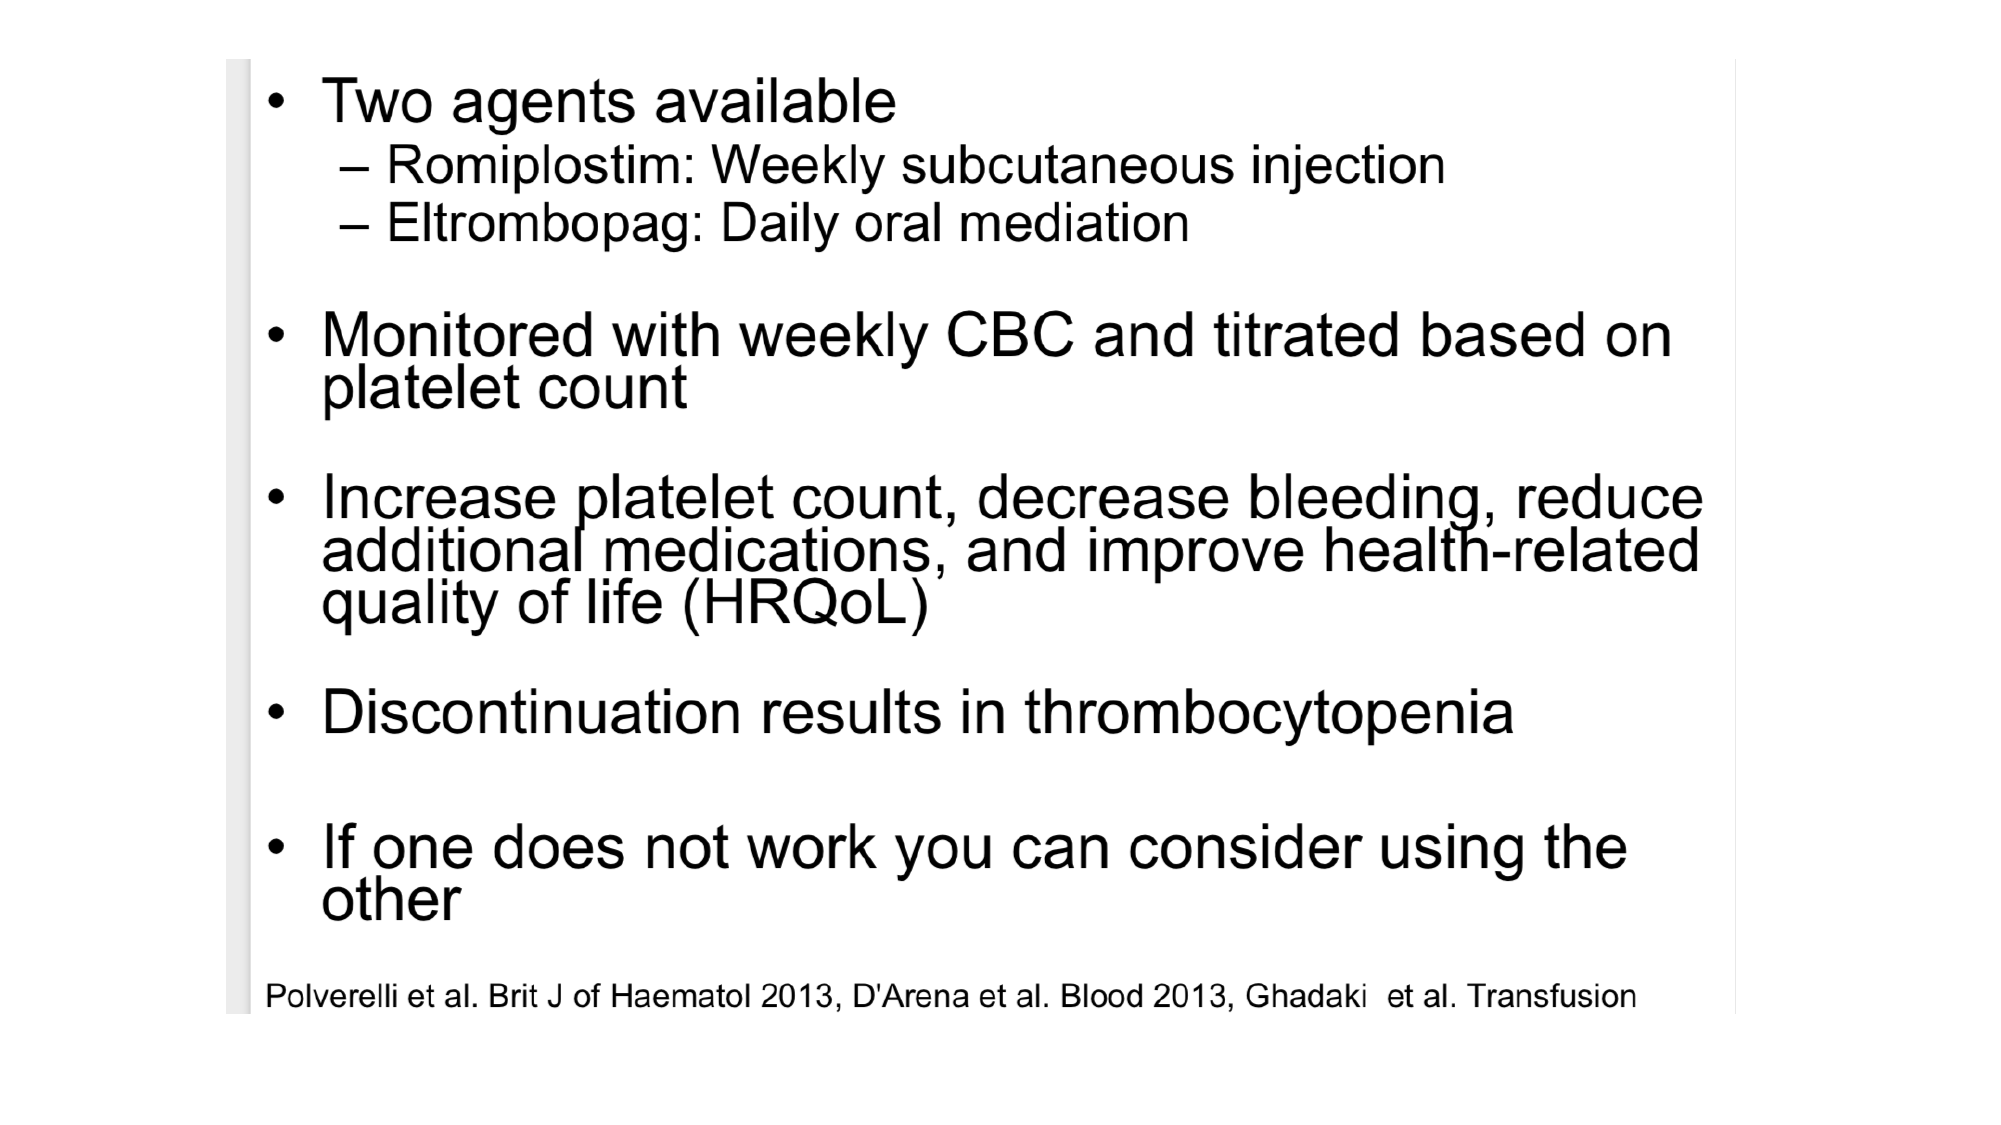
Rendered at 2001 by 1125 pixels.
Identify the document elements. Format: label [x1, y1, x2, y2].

list [226, 59, 1736, 1014]
